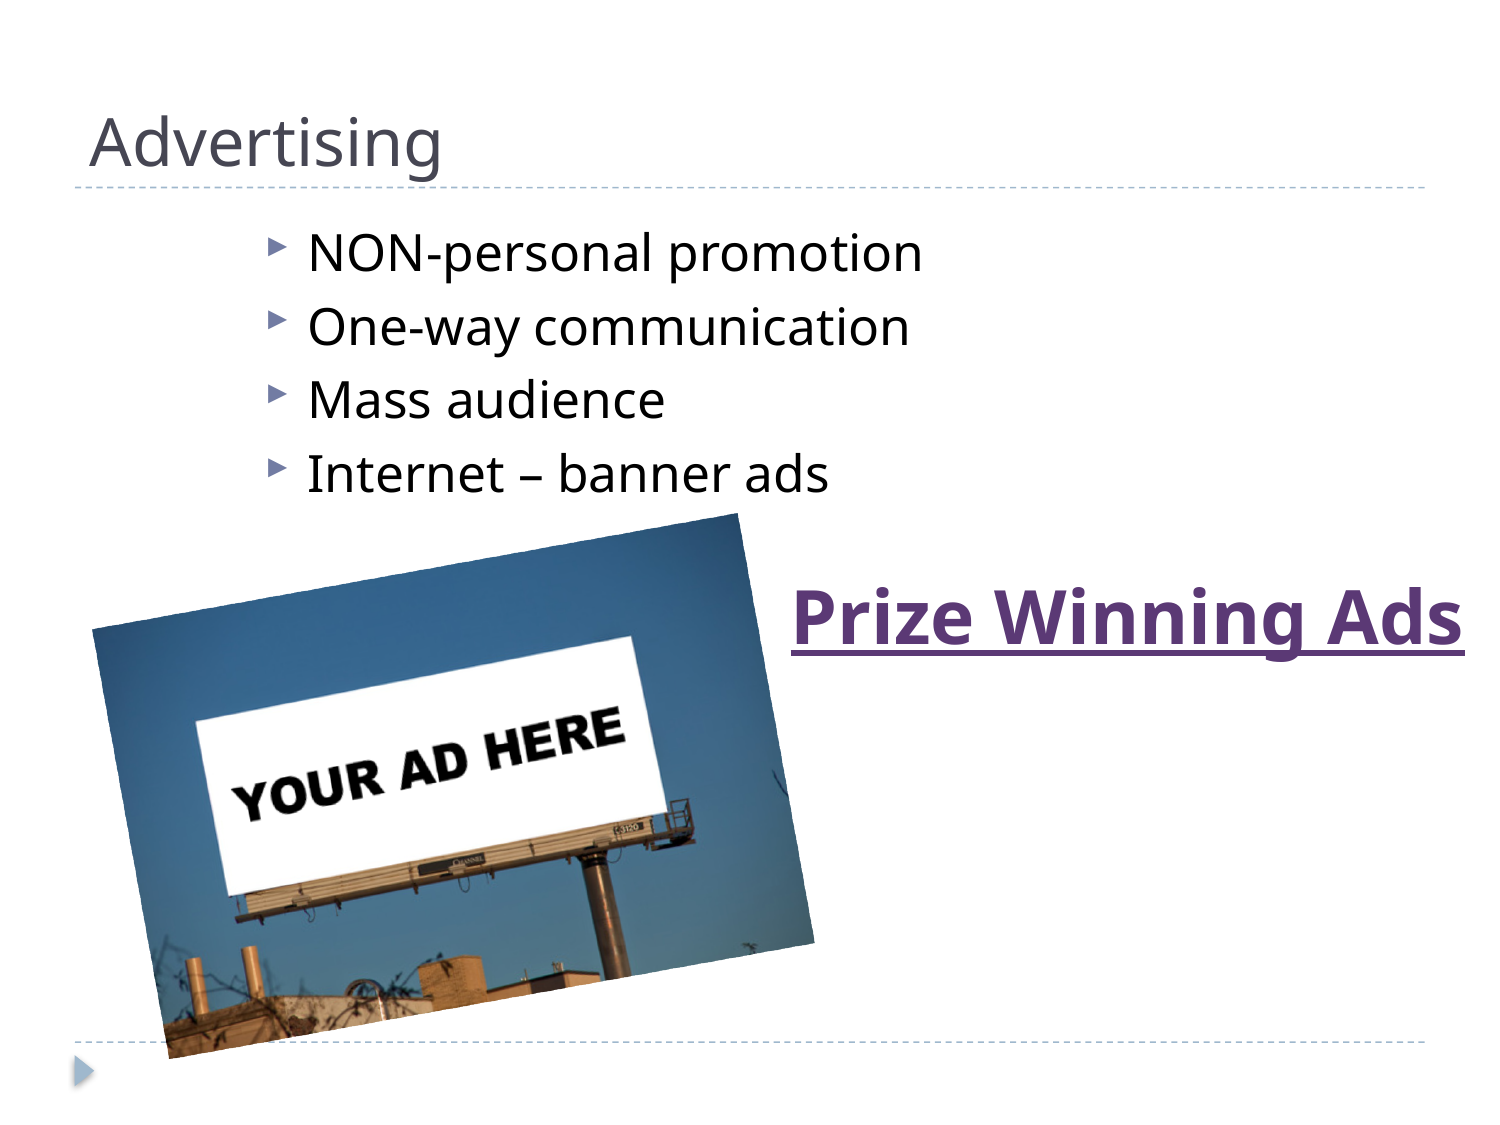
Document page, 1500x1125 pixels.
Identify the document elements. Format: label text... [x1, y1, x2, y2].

list NON-personal promotion One-way communication Mass audience Internet – banner ads [249, 212, 988, 513]
title Advertising [75, 24, 1425, 188]
text_box Prize Winning Ads [775, 562, 1480, 680]
picture [93, 514, 814, 1059]
